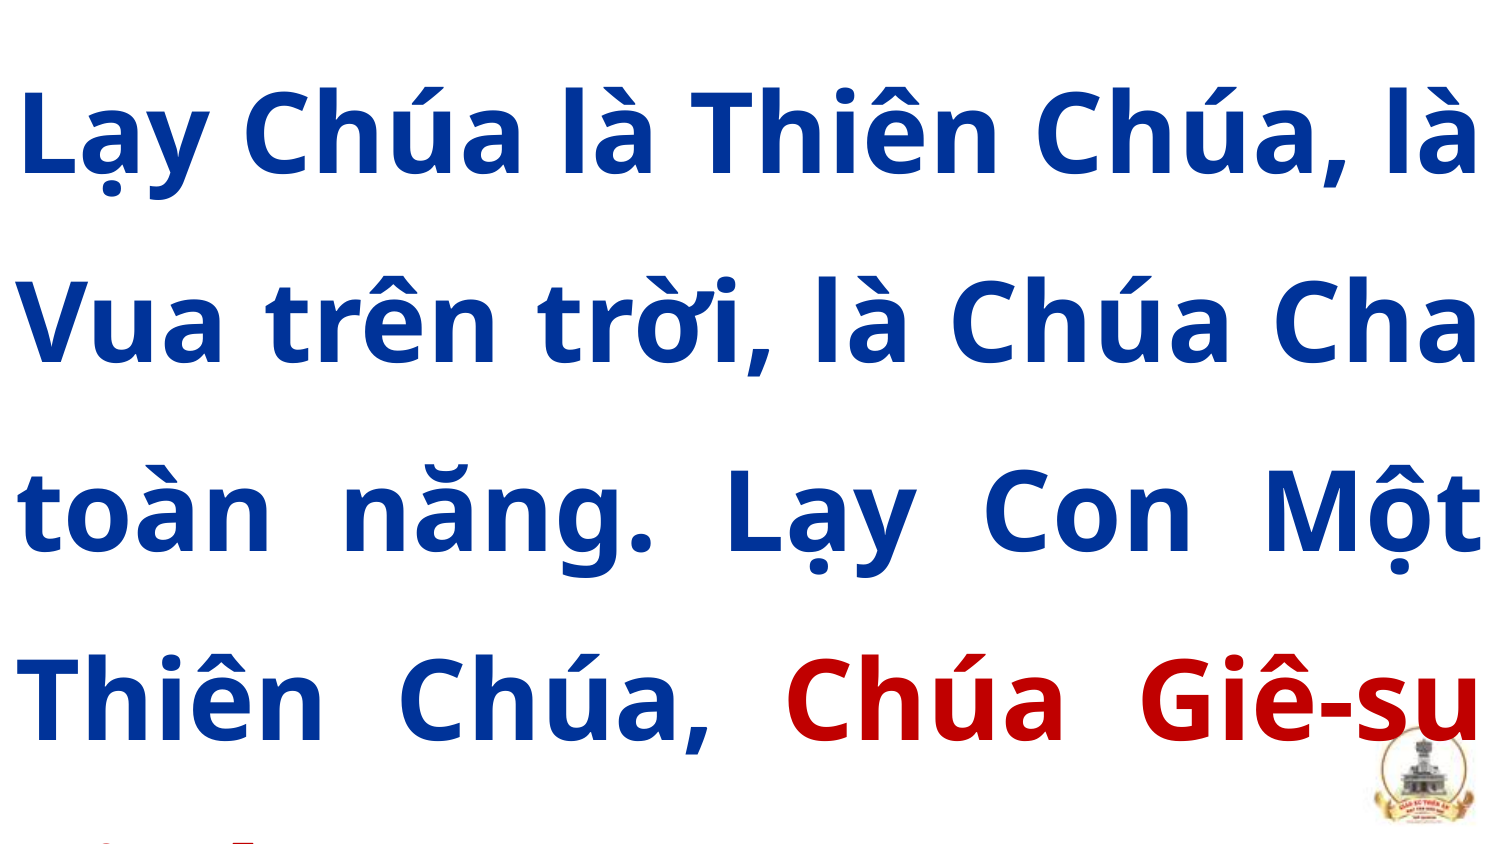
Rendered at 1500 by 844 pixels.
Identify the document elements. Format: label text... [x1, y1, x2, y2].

list Lạy Chúa là Thiên Chúa, là Vua trên trời, là Chúa Cha toàn năng. Lạy Con Một Thiên Chúa, Chúa Giê-su Ki-tô. [0, 0, 1500, 844]
